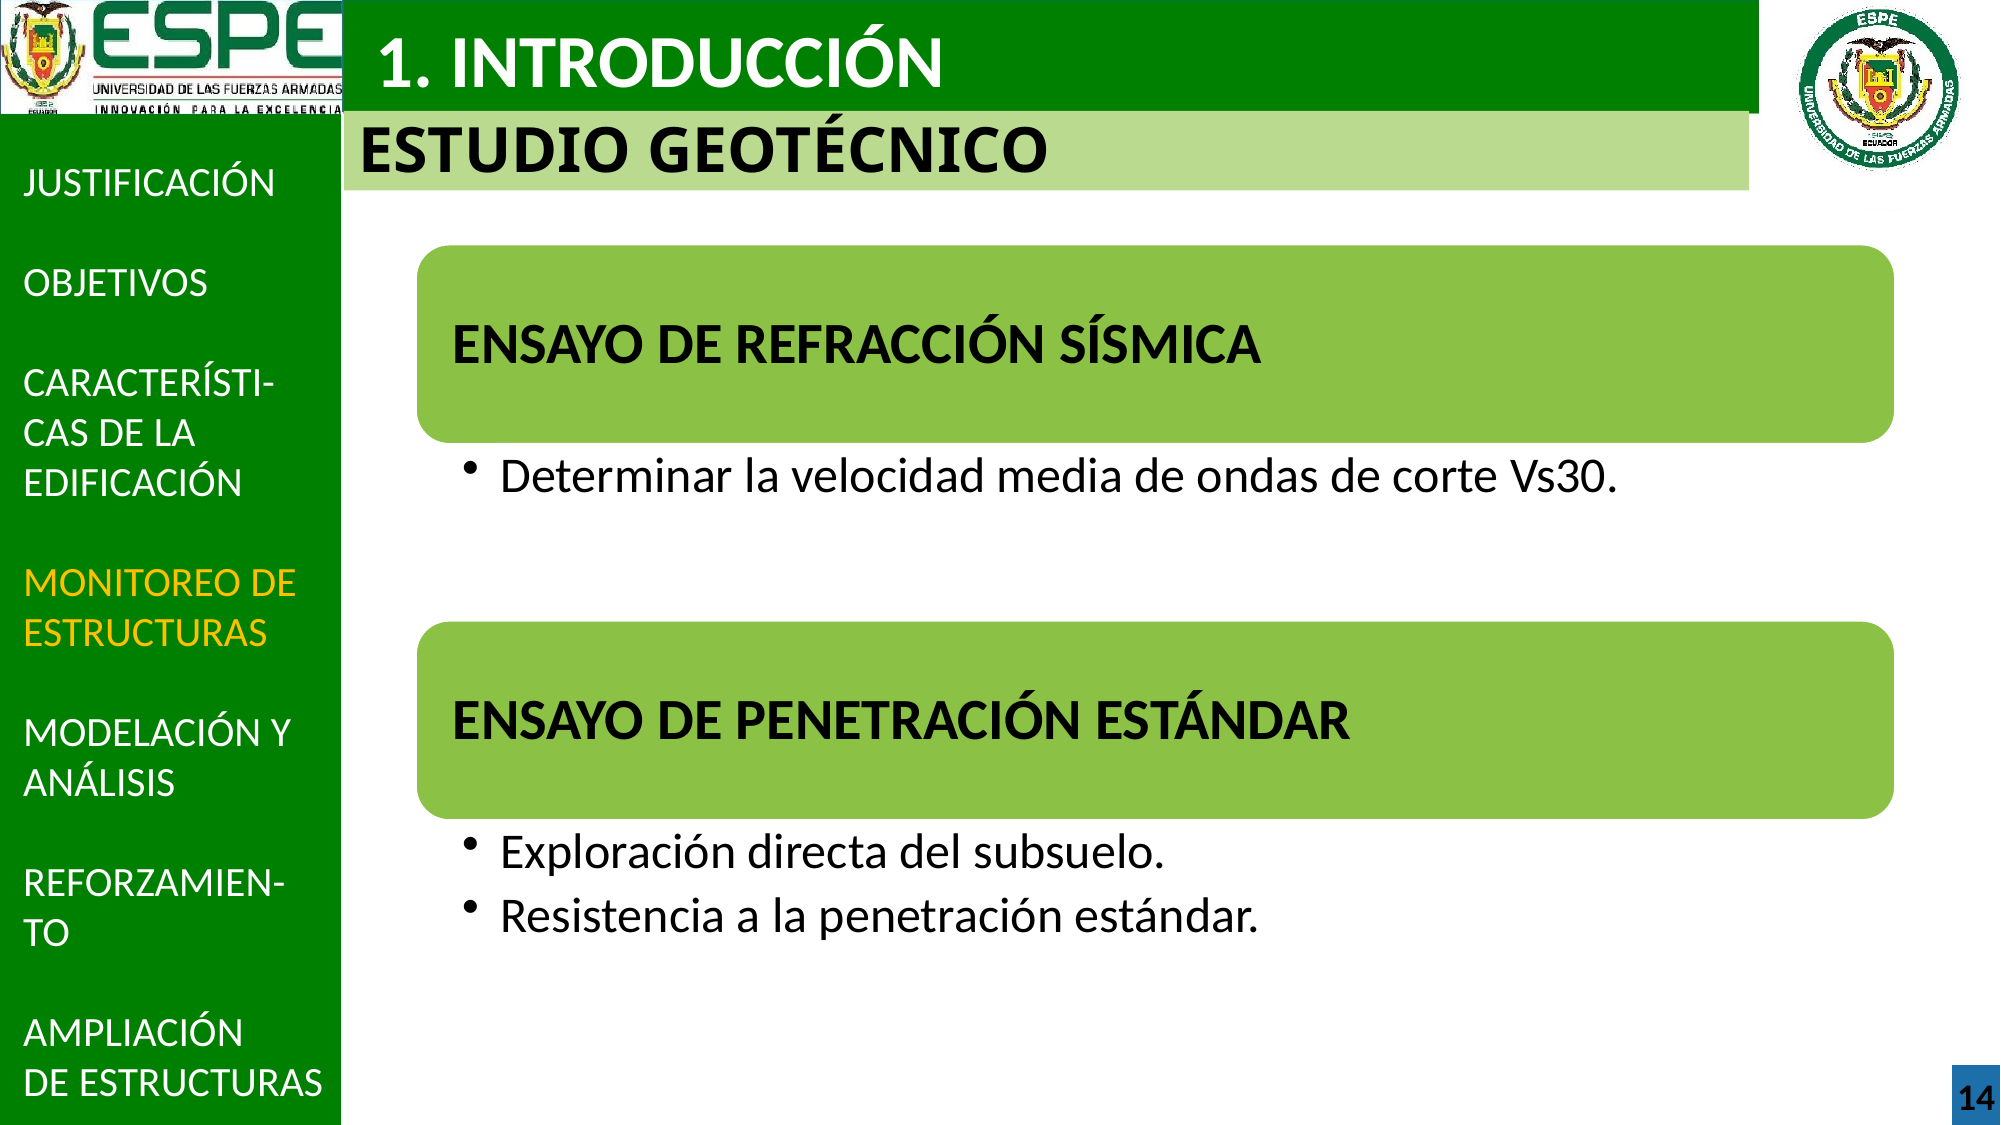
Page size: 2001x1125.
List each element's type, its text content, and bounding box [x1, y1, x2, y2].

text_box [415, 216, 1896, 1025]
text_box ESTUDIO GEOTÉCNICO [343, 110, 1750, 191]
picture [0, 0, 2001, 1125]
text_box 1. INTRODUCCIÓN [360, 4, 1750, 110]
slide_number 14 [1952, 1065, 2000, 1125]
text_box JUSTIFICACIÓN OBJETIVOS CARACTERÍSTI-CAS DE LA EDIFICACIÓN MONITOREO DE ESTRUCTURAS MODELACIÓN Y ANÁLISIS REFORZAMIEN-TO AMPLIACIÓN DE ESTRUCTURAS [0, 147, 344, 1113]
